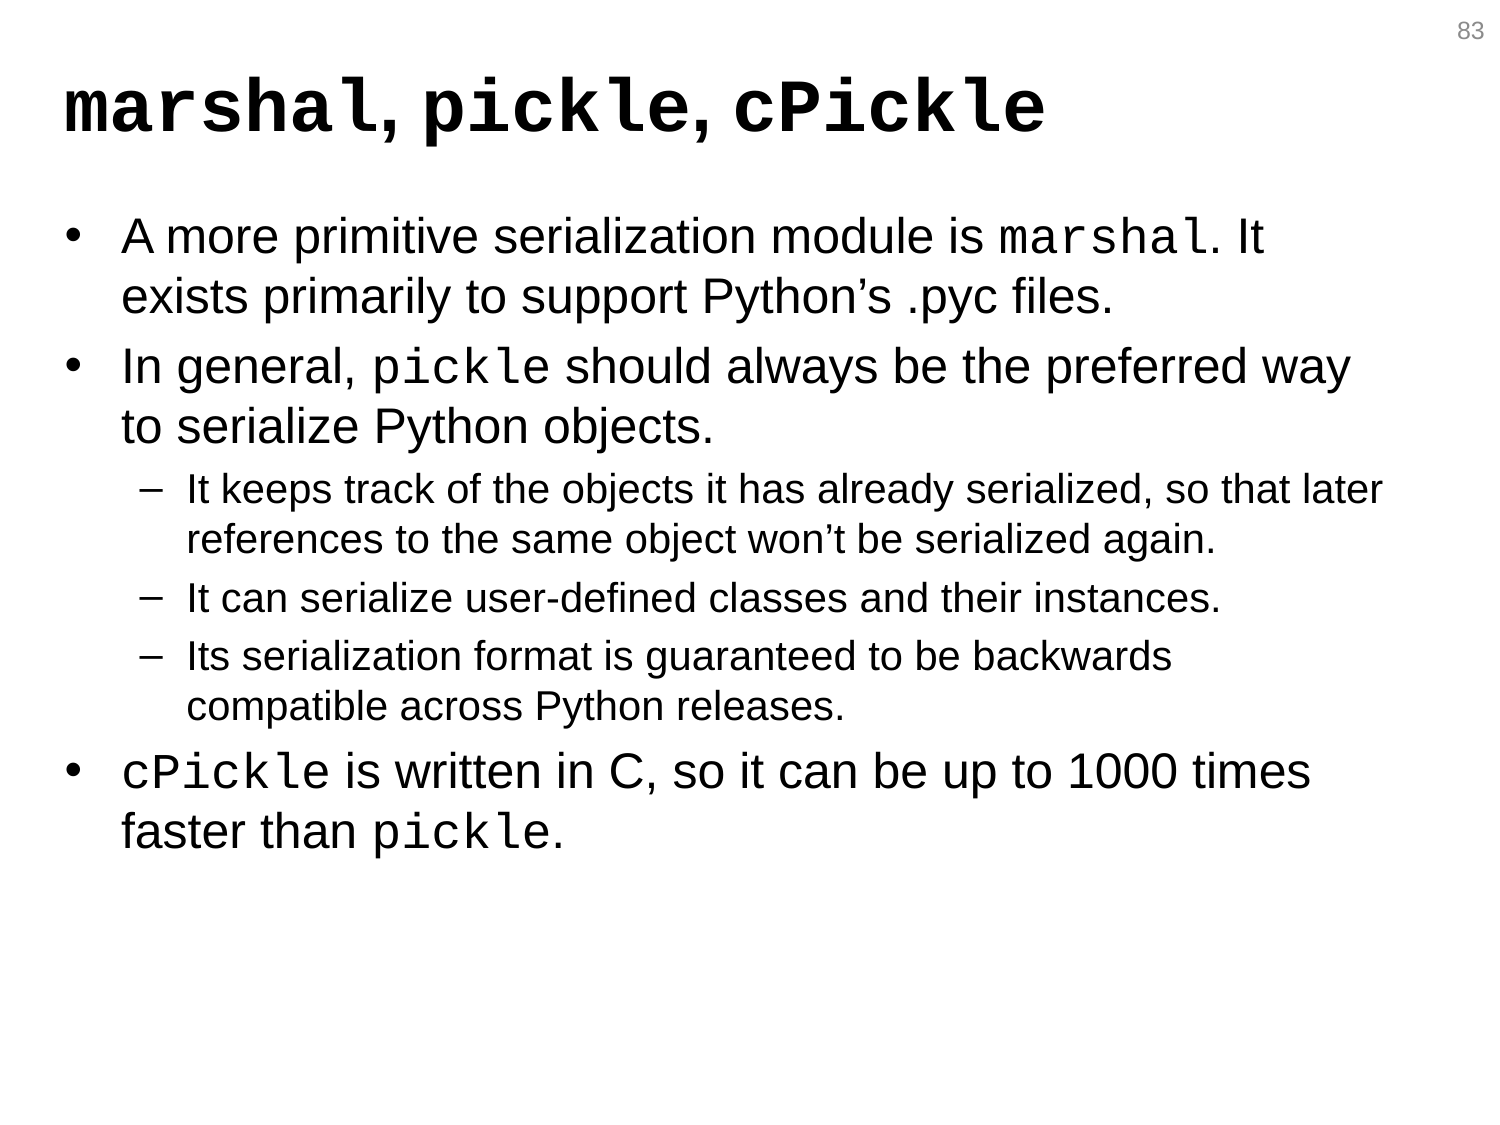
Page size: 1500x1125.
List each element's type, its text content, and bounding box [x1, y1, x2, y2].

list A more primitive serialization module is marshal. It exists primarily to support Python’s .pyc files. In general, pickle should always be the preferred way to serialize Python objects. It keeps track of the objects it has already serialized, so that later references to the same object won’t be serialized again. It can serialize user-defined classes and their instances. Its serialization format is guaranteed to be backwards compatible across Python releases. cPickle is written in C, so it can be up to 1000 times faster than pickle. [49, 196, 1400, 939]
slide_number 83 [1149, 0, 1500, 60]
title marshal, pickle, cPickle [49, 7, 1400, 195]
